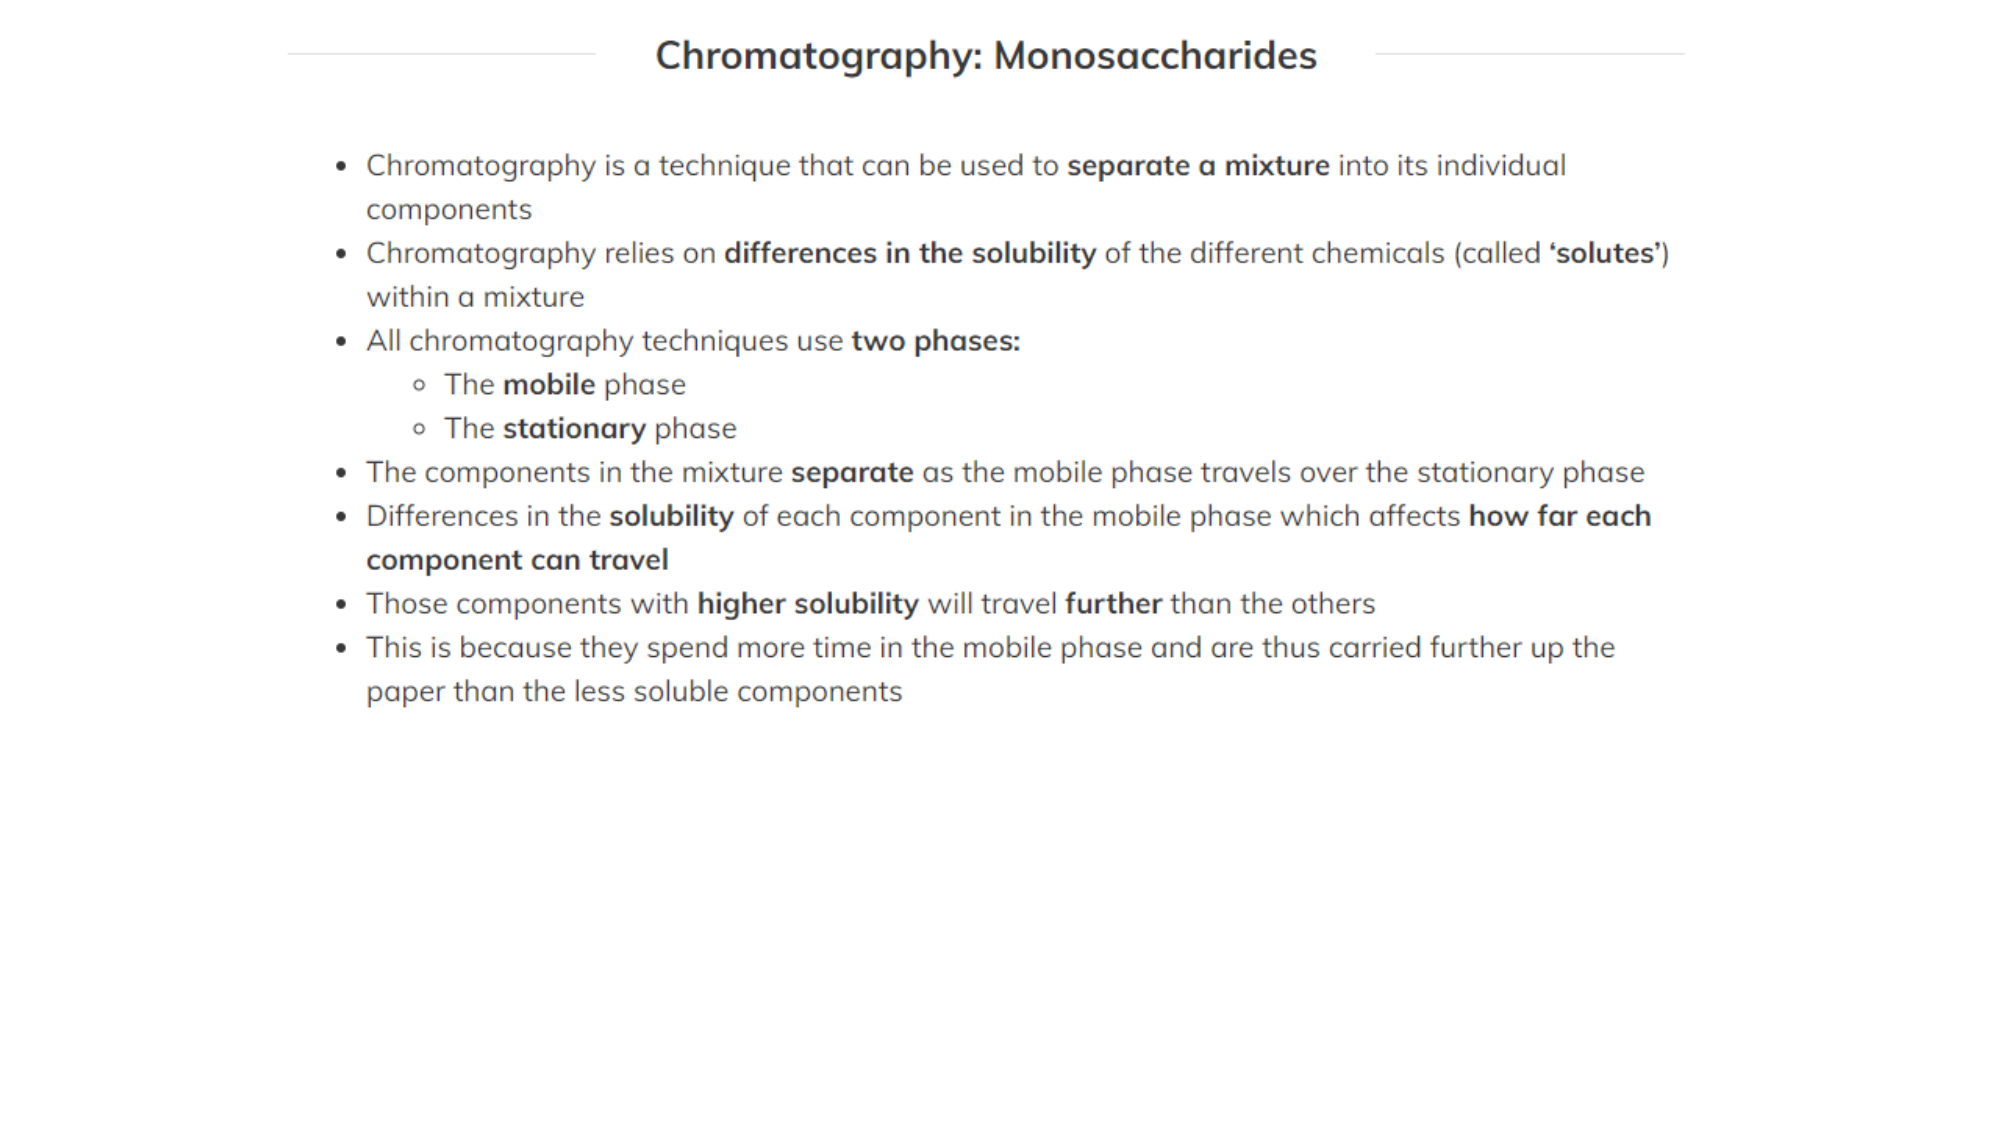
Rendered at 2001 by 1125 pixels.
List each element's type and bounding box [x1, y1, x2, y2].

picture [260, 19, 1715, 728]
